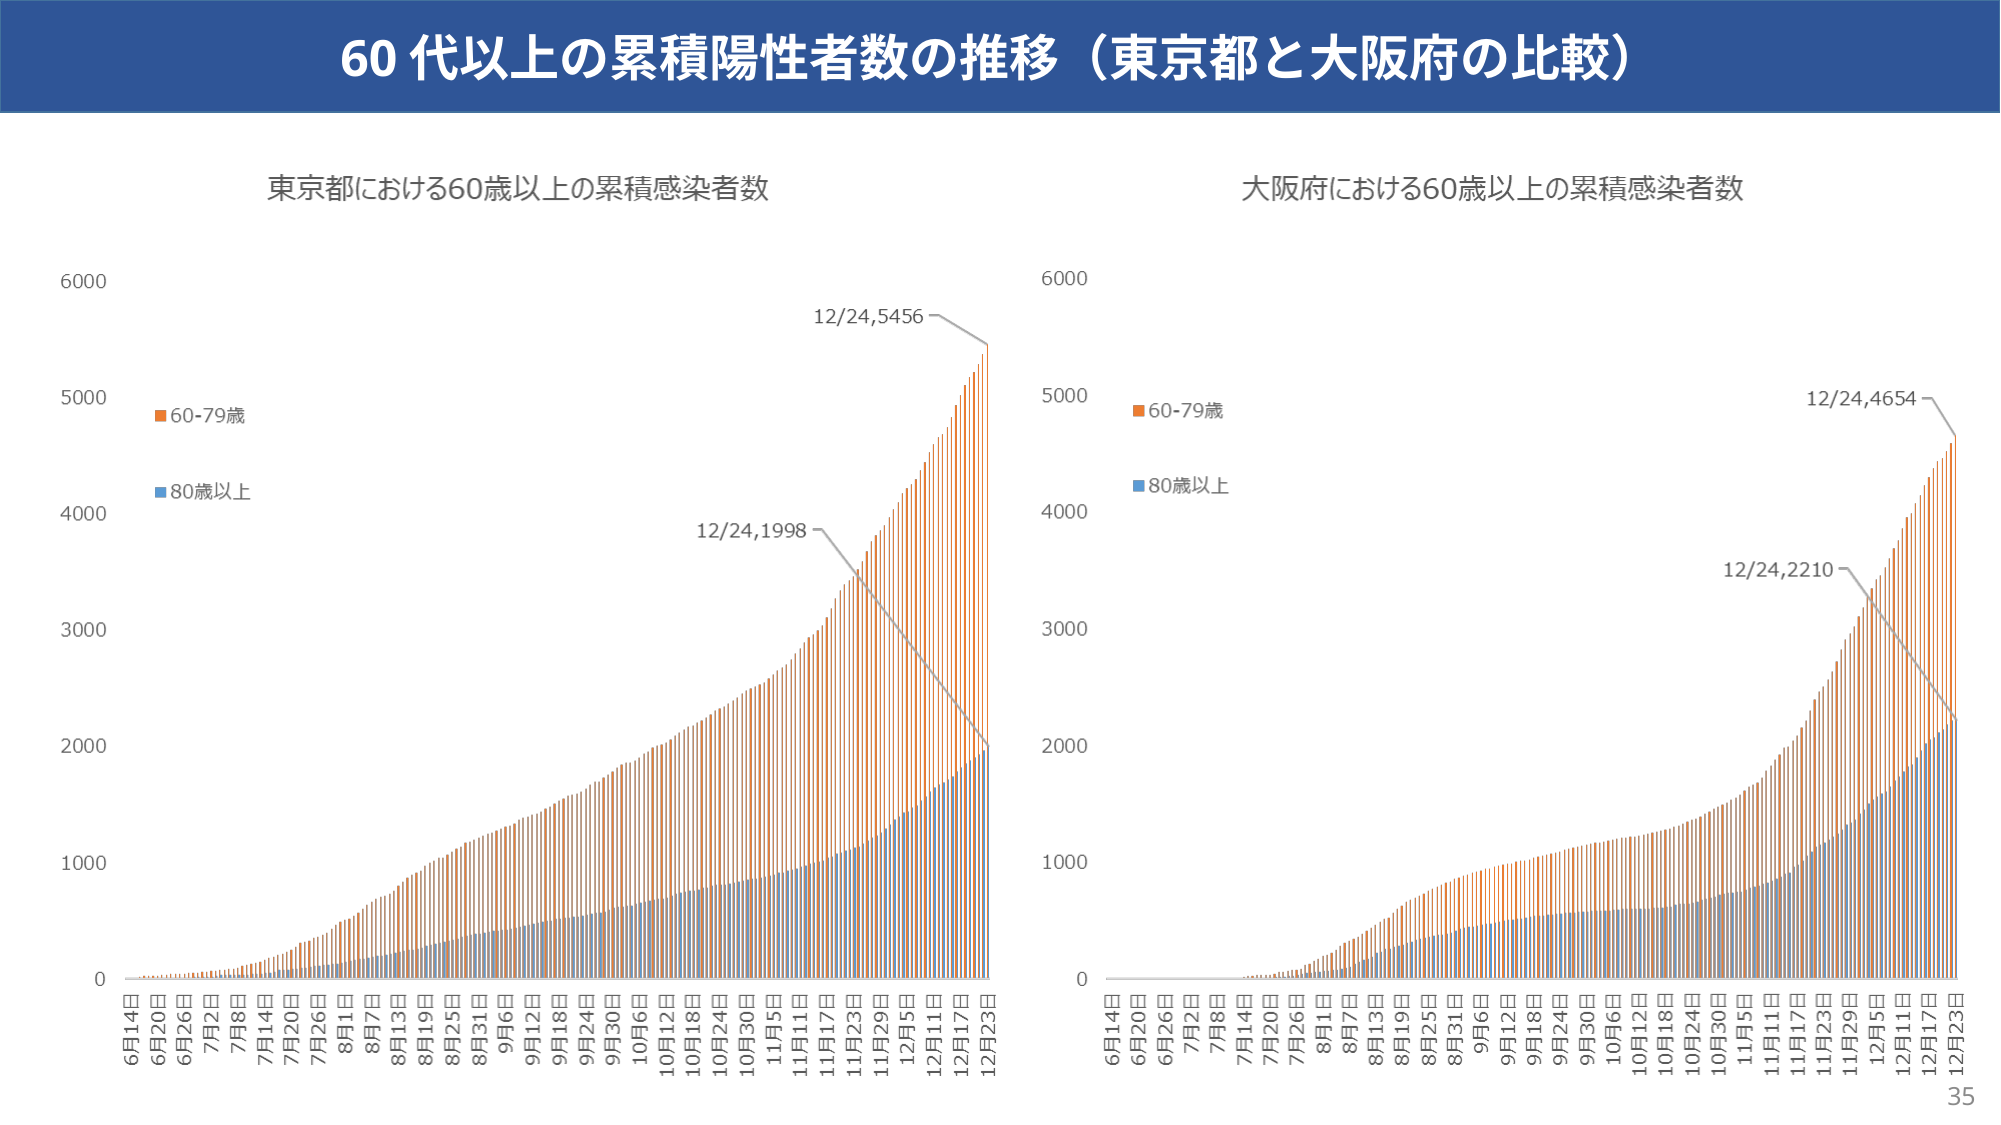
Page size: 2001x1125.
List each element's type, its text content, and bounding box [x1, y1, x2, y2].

text_box 60代以上の累積陽性者数の推移（東京都と大阪府の比較） [0, 0, 2000, 113]
picture [1017, 147, 1968, 1080]
slide_number 35 [1540, 1067, 1991, 1125]
picture [37, 147, 1000, 1098]
